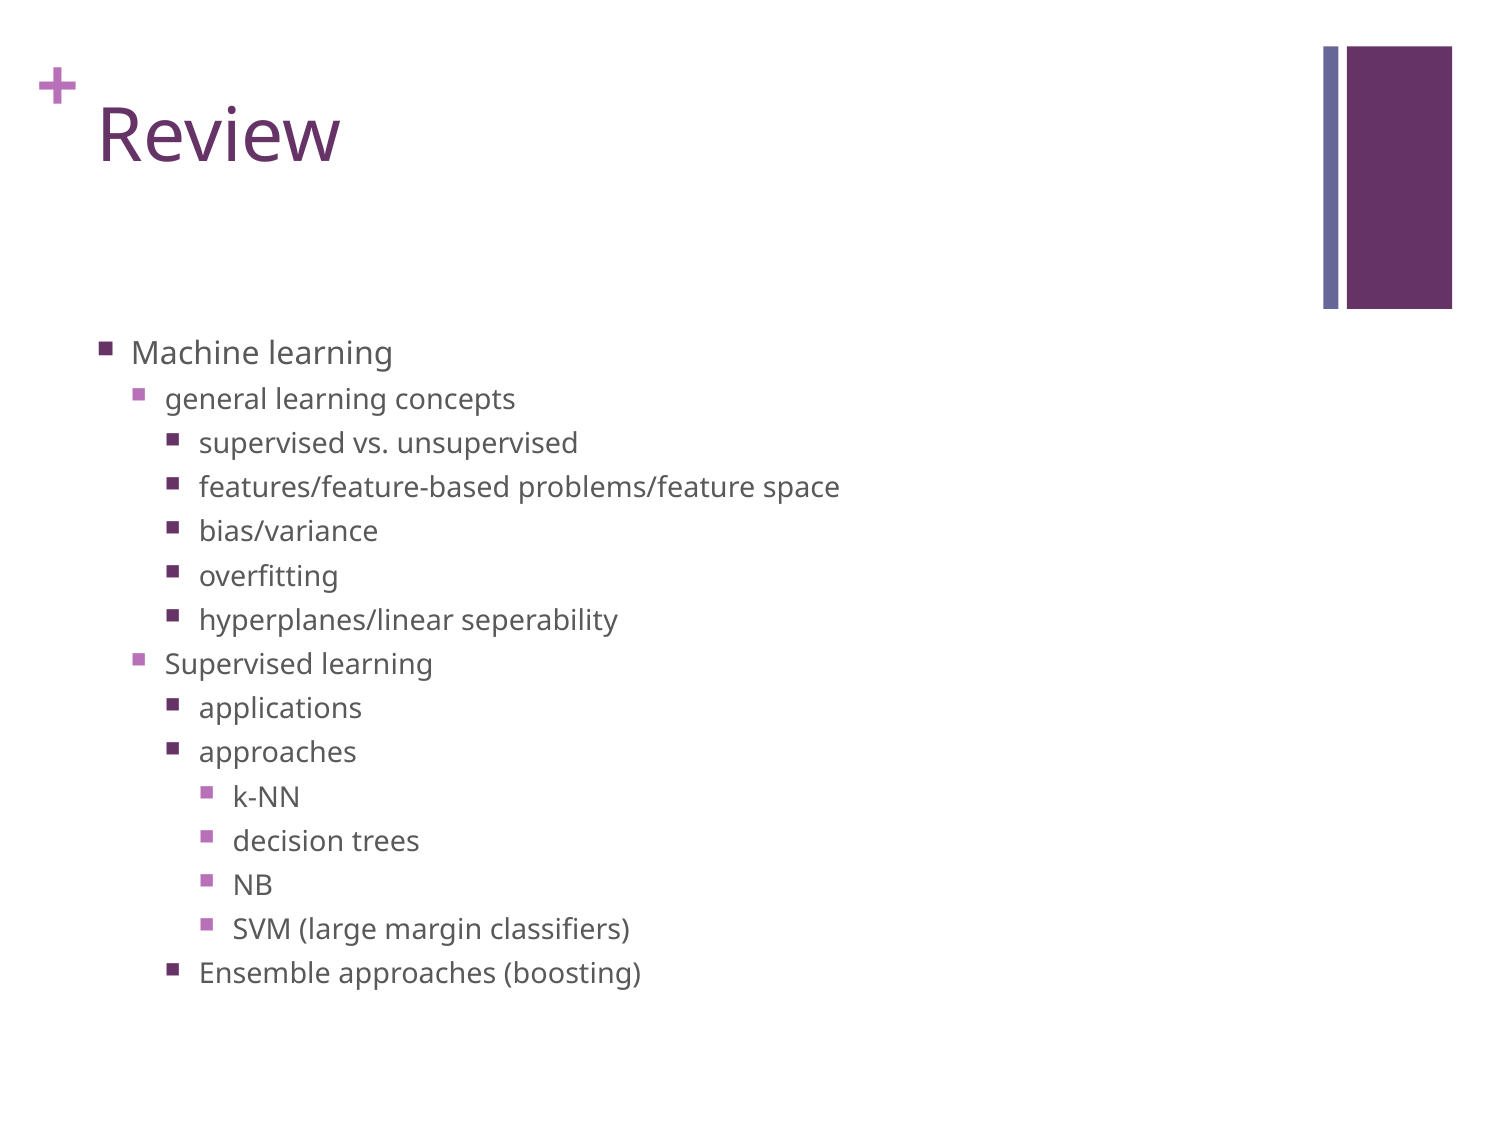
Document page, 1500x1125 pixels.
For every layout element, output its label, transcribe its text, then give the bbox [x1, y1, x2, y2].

list Machine learning general learning concepts supervised vs. unsupervised features/feature-based problems/feature space bias/variance overfitting hyperplanes/linear seperability Supervised learning applications approaches k-NN decision trees NB SVM (large margin classifiers) Ensemble approaches (boosting) [81, 324, 1322, 1005]
title Review [81, 79, 1322, 263]
